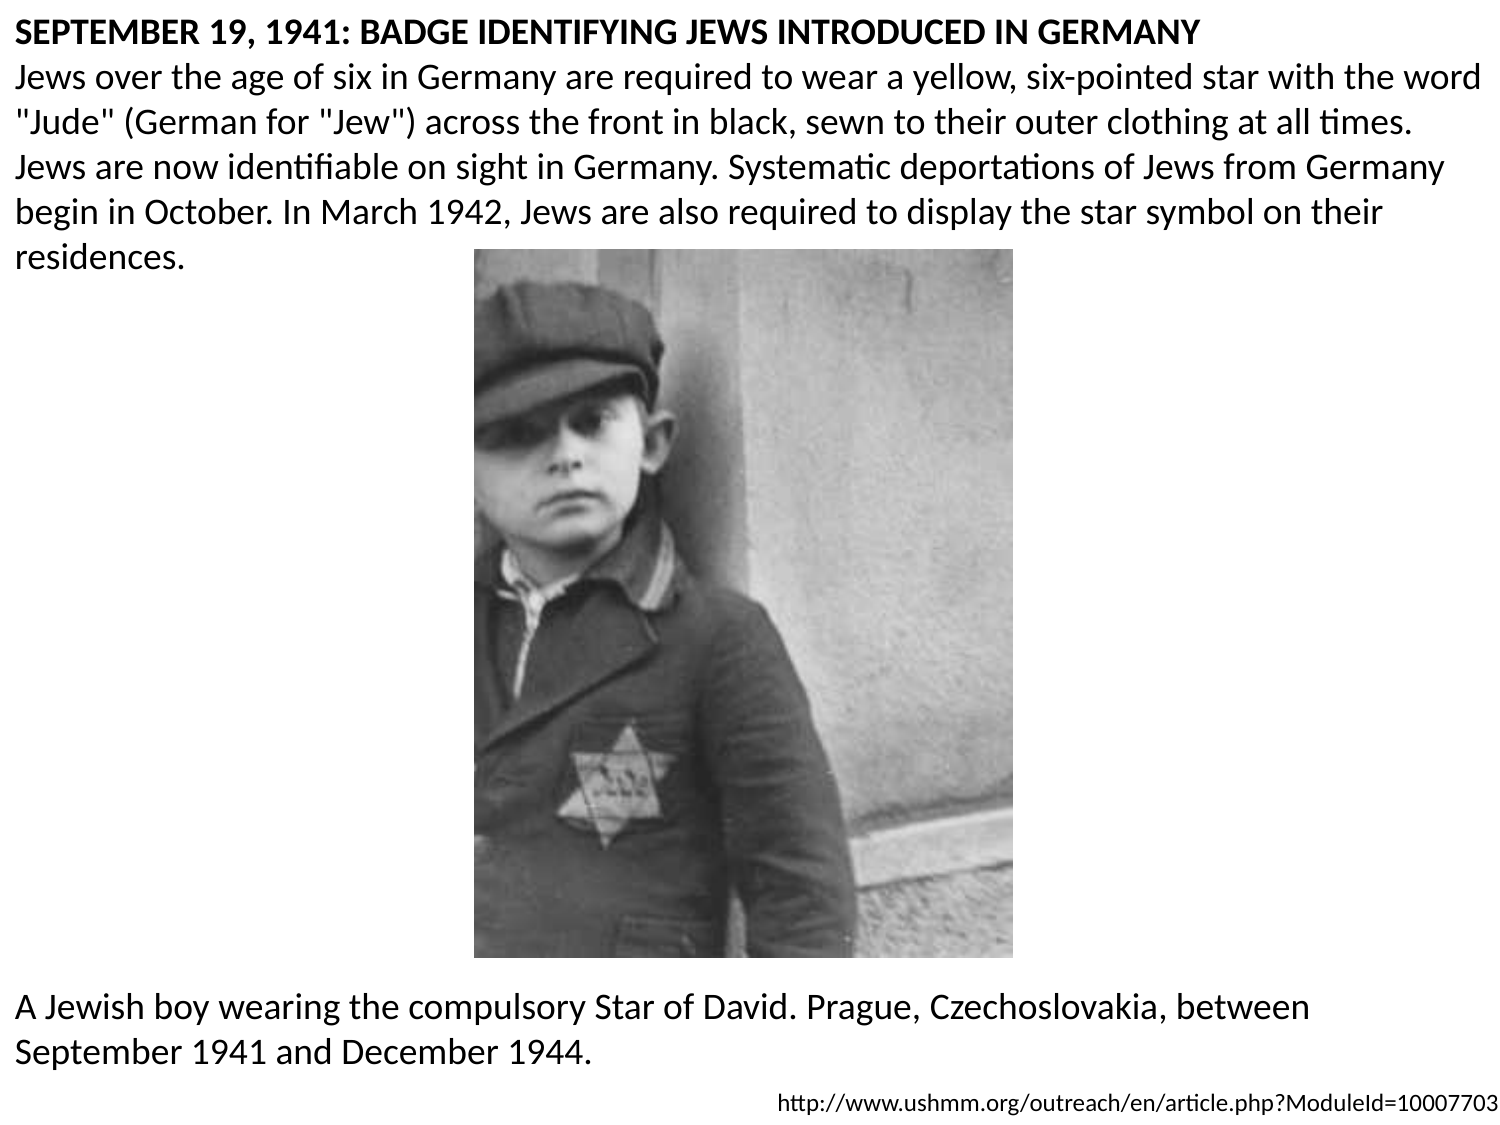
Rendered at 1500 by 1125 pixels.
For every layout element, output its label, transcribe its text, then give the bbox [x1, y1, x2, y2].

text_box A Jewish boy wearing the compulsory Star of David. Prague, Czechoslovakia, between September 1941 and December 1944. [0, 974, 1500, 1080]
text_box SEPTEMBER 19, 1941: BADGE IDENTIFYING JEWS INTRODUCED IN GERMANY Jews over the age of six in Germany are required to wear a yellow, six-pointed star with the word "Jude" (German for "Jew") across the front in black, sewn to their outer clothing at all times. Jews are now identifiable on sight in Germany. Systematic deportations of Jews from Germany begin in October. In March 1942, Jews are also required to display the star symbol on their residences. [0, 0, 1500, 285]
picture [474, 249, 1013, 958]
text_box http://www.ushmm.org/outreach/en/article.php?ModuleId=10007703 [762, 1080, 1500, 1125]
